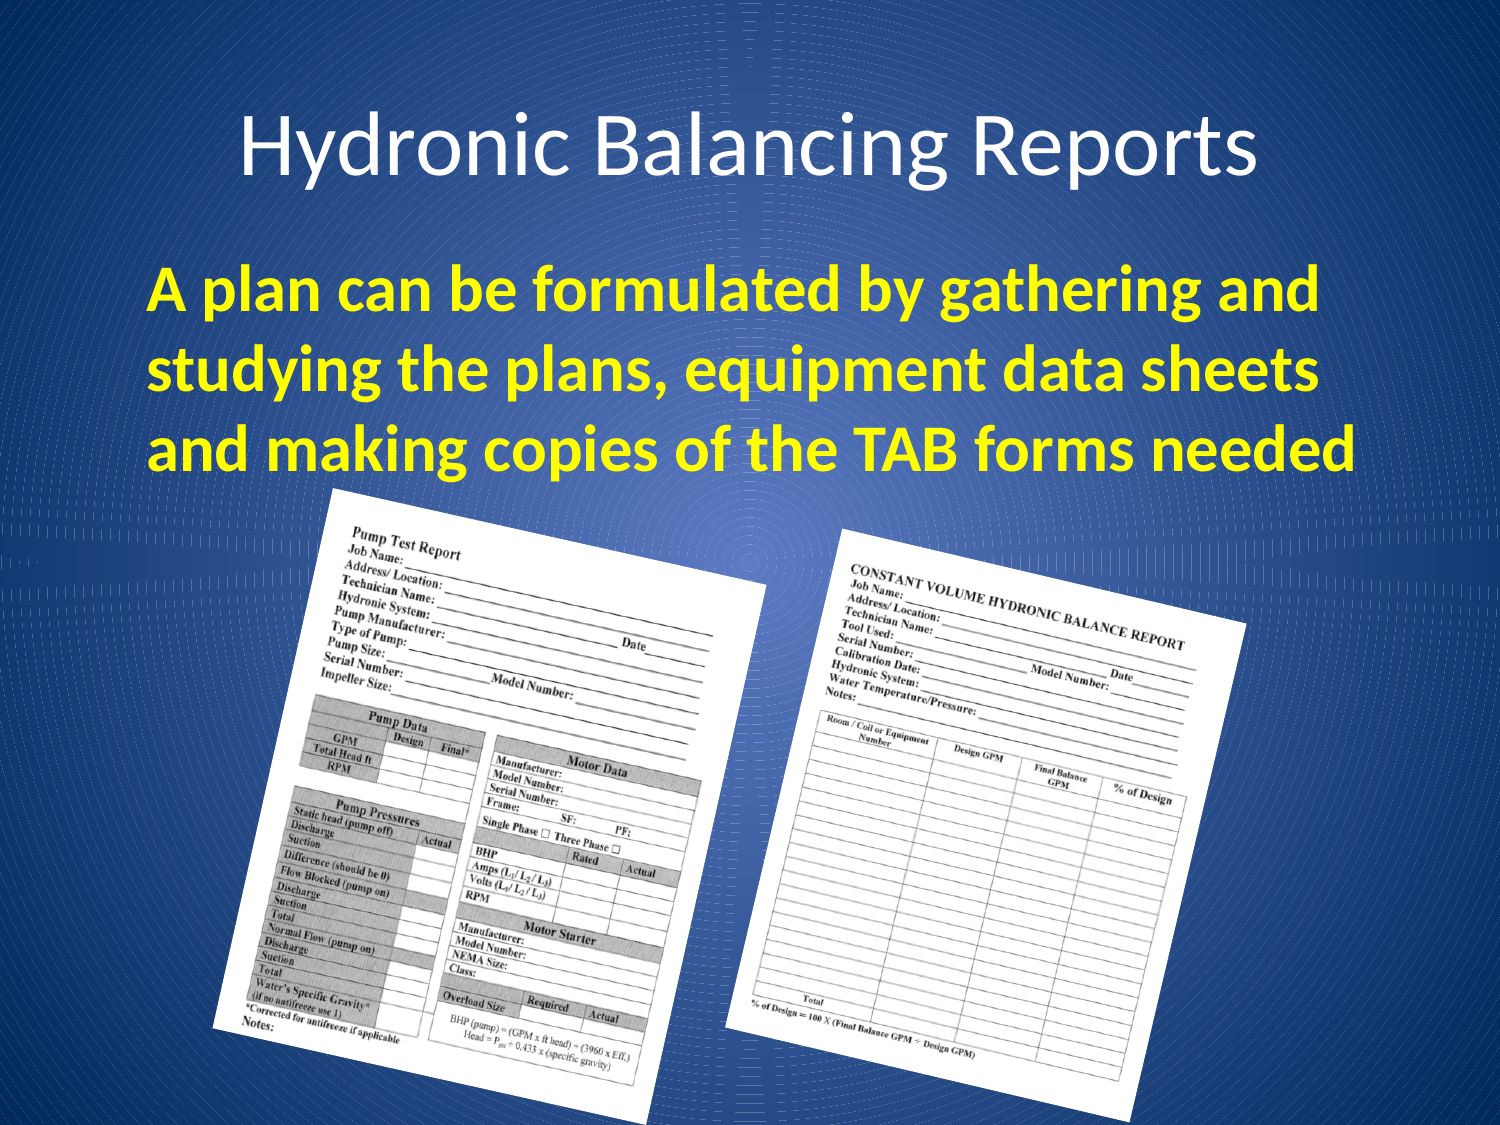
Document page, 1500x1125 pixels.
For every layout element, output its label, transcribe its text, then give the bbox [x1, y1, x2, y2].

picture [212, 488, 767, 1125]
title Hydronic Balancing Reports [75, 45, 1425, 233]
list A plan can be formulated by gathering and studying the plans, equipment data sheets and making copies of the TAB forms needed [75, 236, 1425, 654]
picture [725, 528, 1247, 1123]
